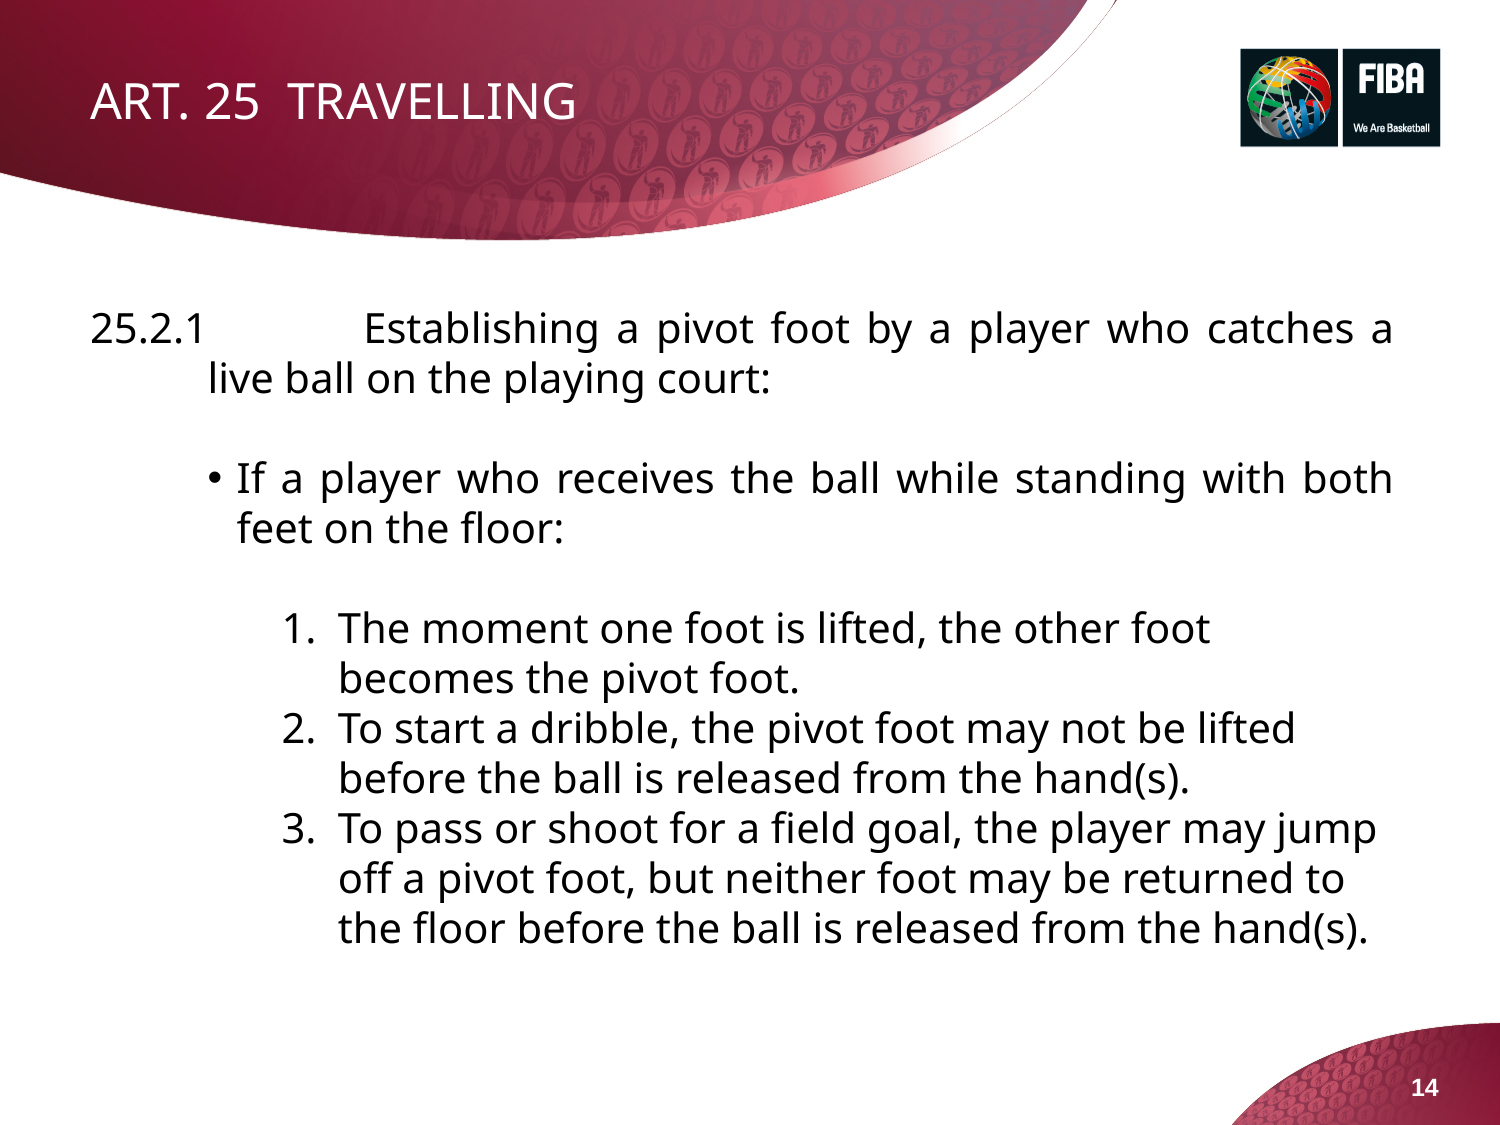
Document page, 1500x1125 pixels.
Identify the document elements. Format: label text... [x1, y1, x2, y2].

picture [0, 0, 1500, 1125]
list 25.2.1 Establishing a pivot foot by a player who catches a live ball on the playing court: If a player who receives the ball while standing with both feet on the floor: The moment one foot is lifted, the other foot becomes the pivot foot. To start a dribble, the pivot foot may not be lifted before the ball is released from the hand(s). To pass or shoot for a field goal, the player may jump off a pivot foot, but neither foot may be returned to the floor before the ball is released from the hand(s). [75, 294, 1410, 814]
title ART. 25 TRAVELLING [75, 47, 1425, 152]
